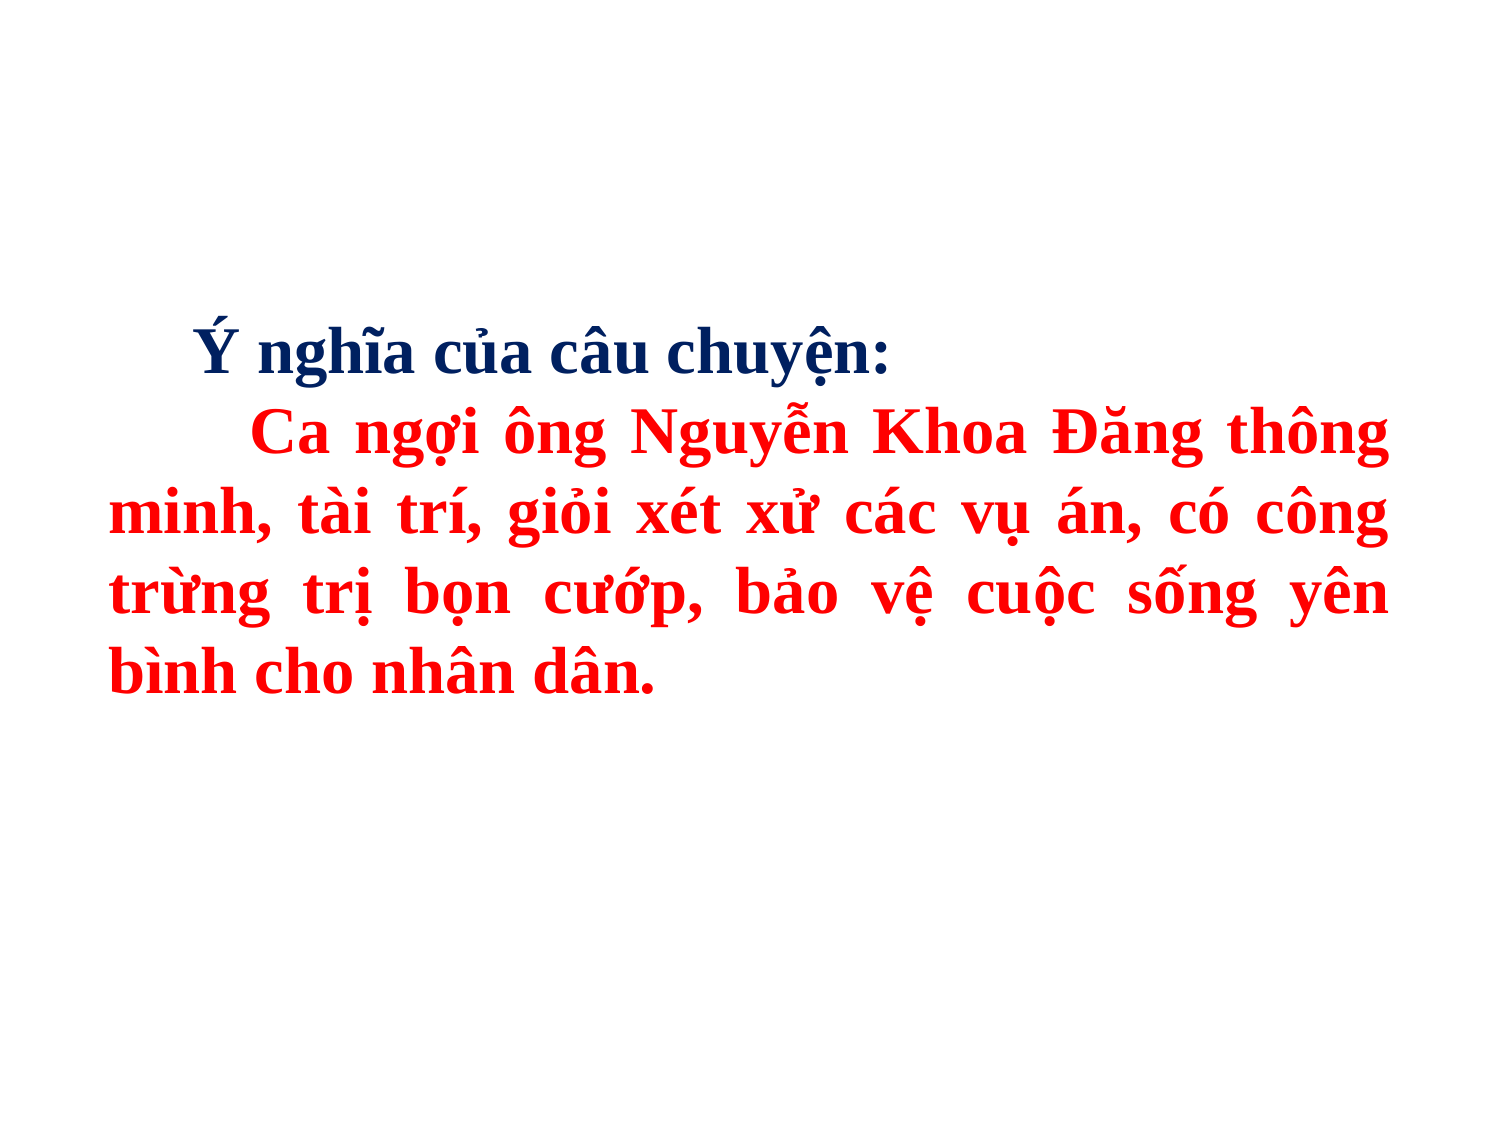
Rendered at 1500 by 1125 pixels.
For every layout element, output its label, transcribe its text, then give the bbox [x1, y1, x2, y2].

text_box Ý nghĩa của câu chuyện: Ca ngợi ông Nguyễn Khoa Đăng thông minh, tài trí, giỏi xét xử các vụ án, có công trừng trị bọn cướp, bảo vệ cuộc sống yên bình cho nhân dân. [93, 299, 1407, 955]
